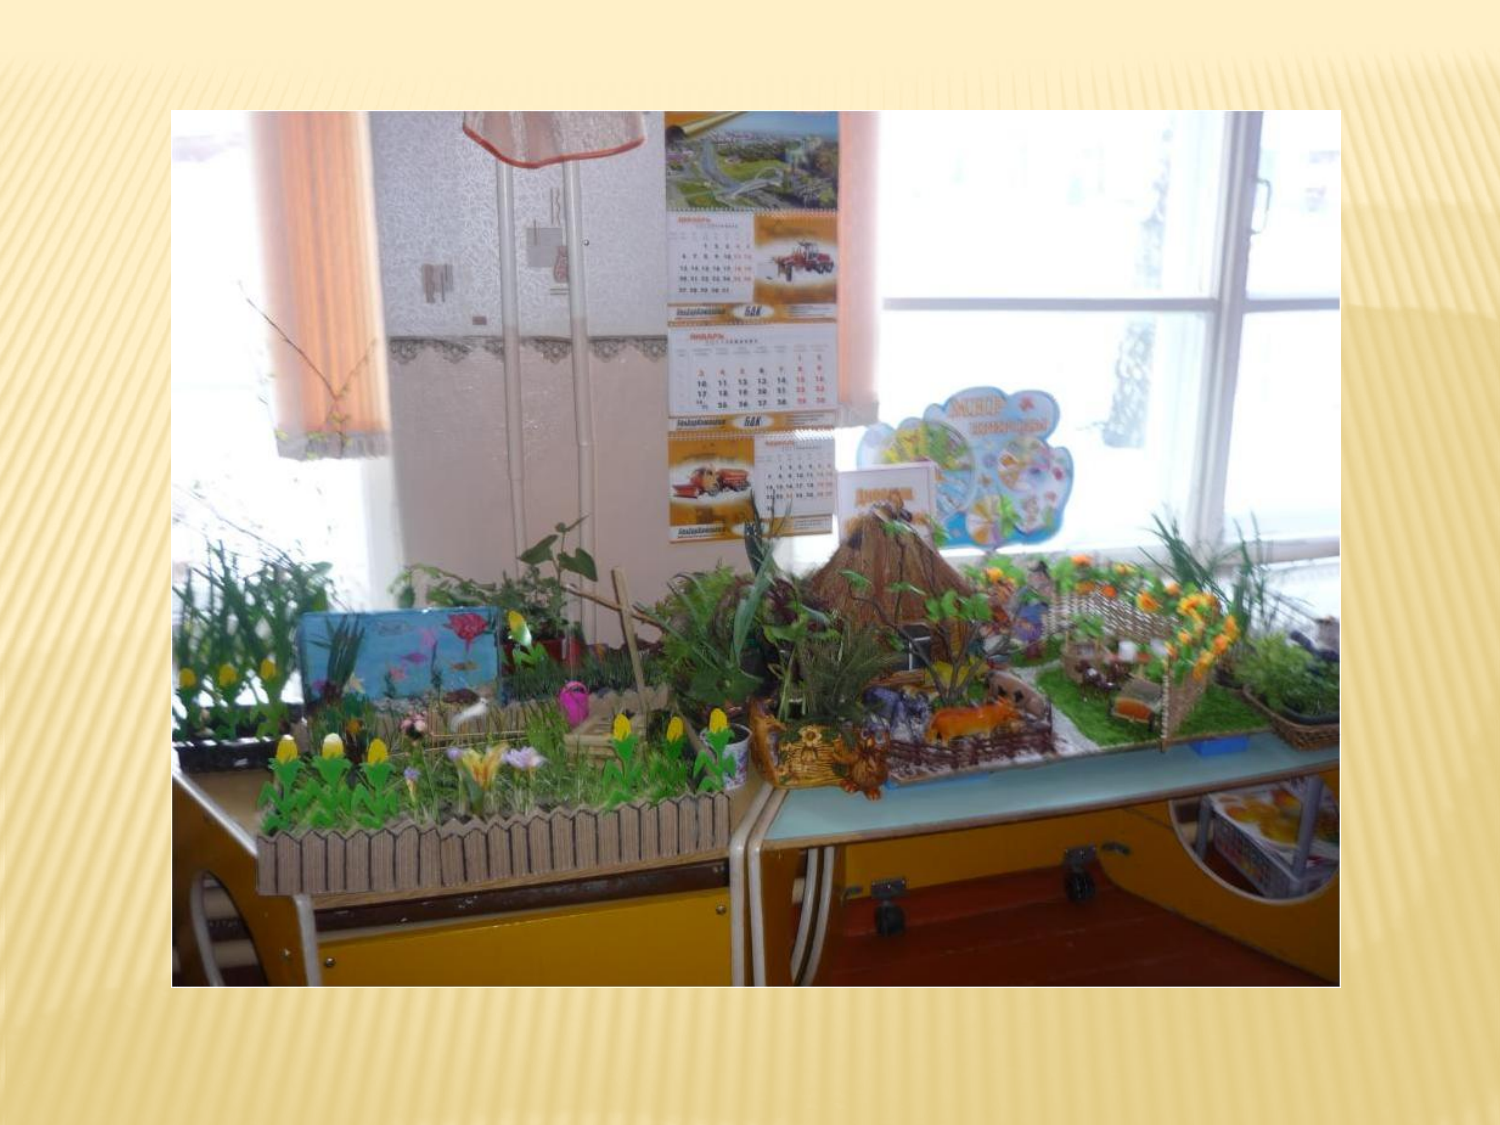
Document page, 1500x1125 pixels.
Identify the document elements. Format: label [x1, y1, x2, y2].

picture [170, 110, 1341, 989]
